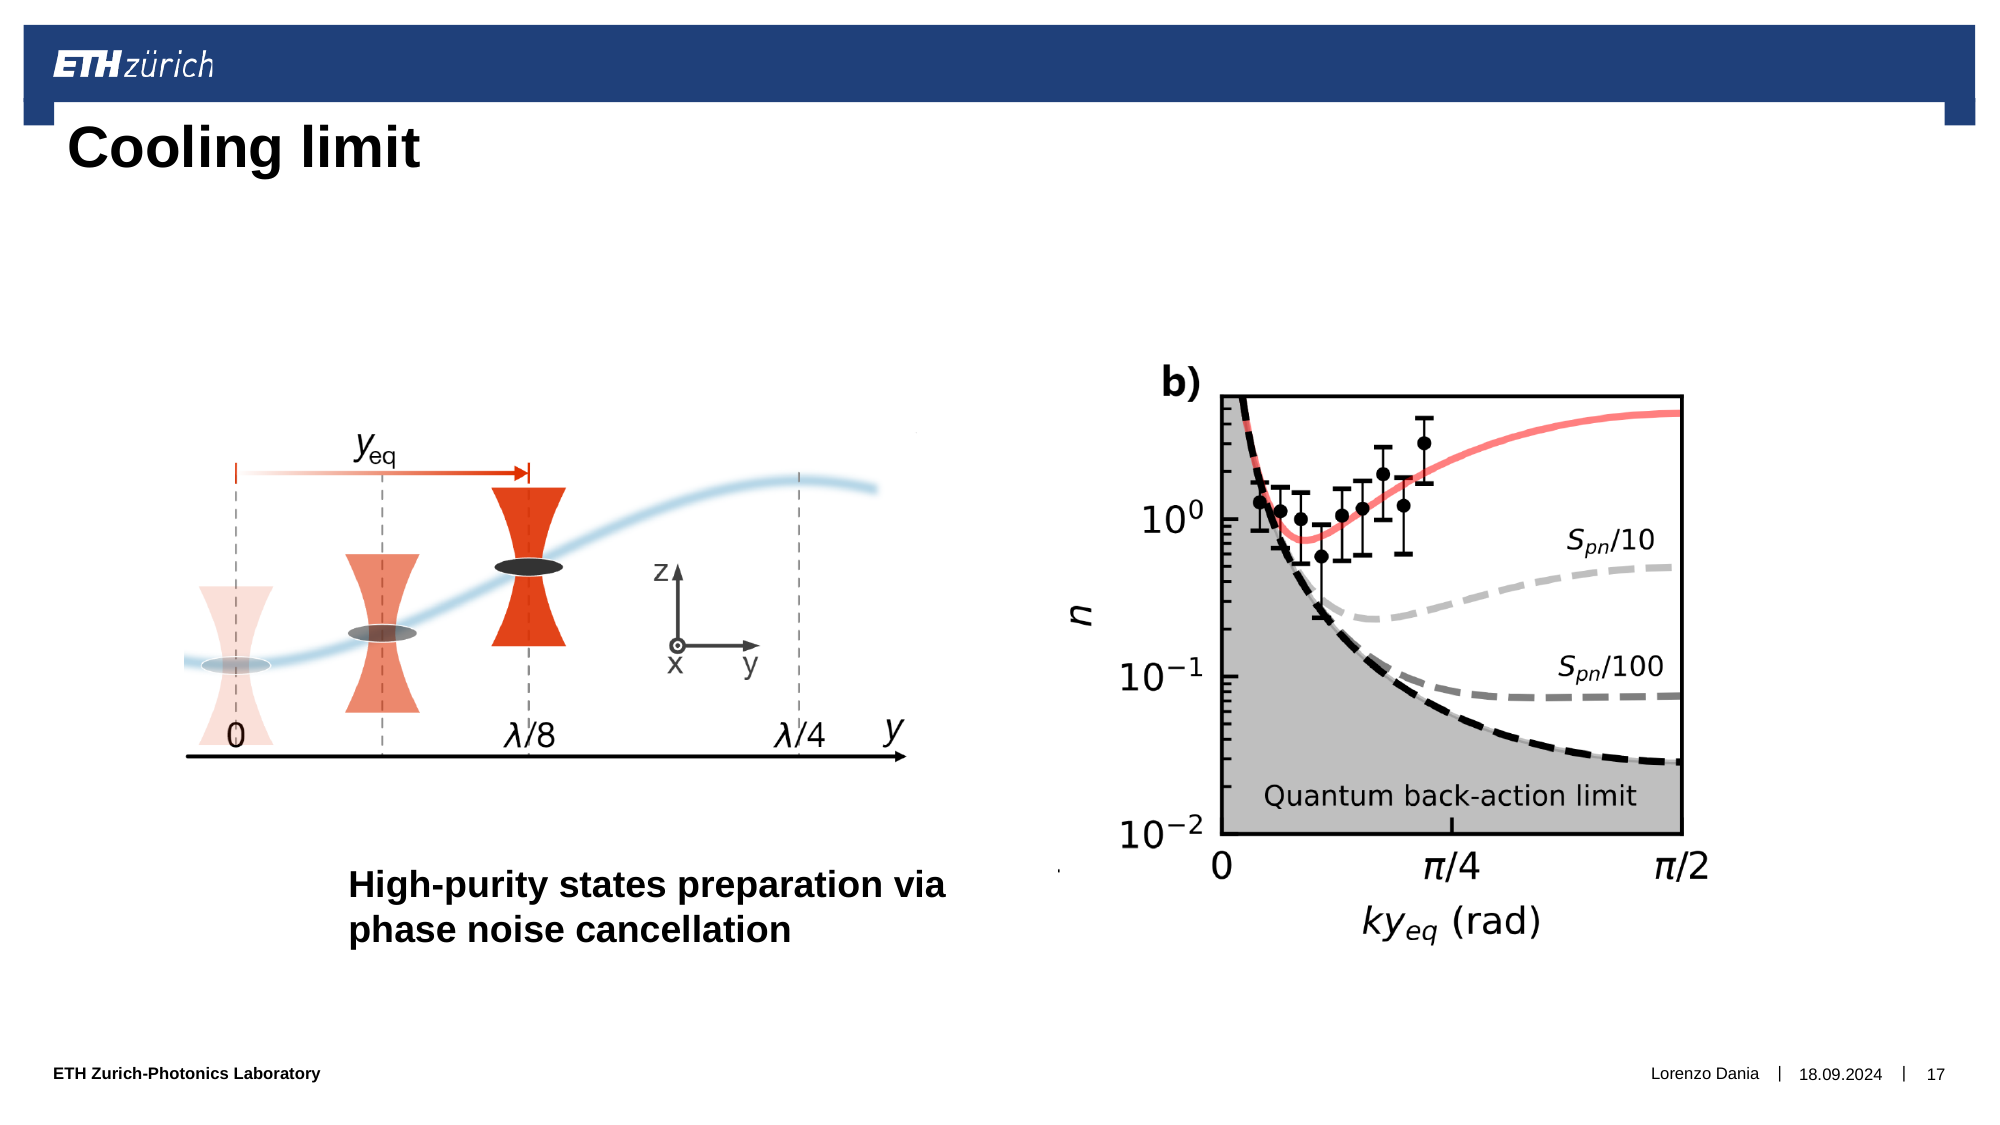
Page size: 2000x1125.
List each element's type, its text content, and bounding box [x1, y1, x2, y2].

slide_number 17 [1906, 1034, 1966, 1112]
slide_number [1790, 1034, 1892, 1112]
picture [1058, 332, 1728, 959]
picture [184, 432, 917, 763]
footer Lorenzo Dania [999, 1034, 1760, 1111]
text_box High-purity states preparation via phase noise cancellation [333, 852, 962, 958]
text_box Cooling limit [53, 101, 1343, 262]
